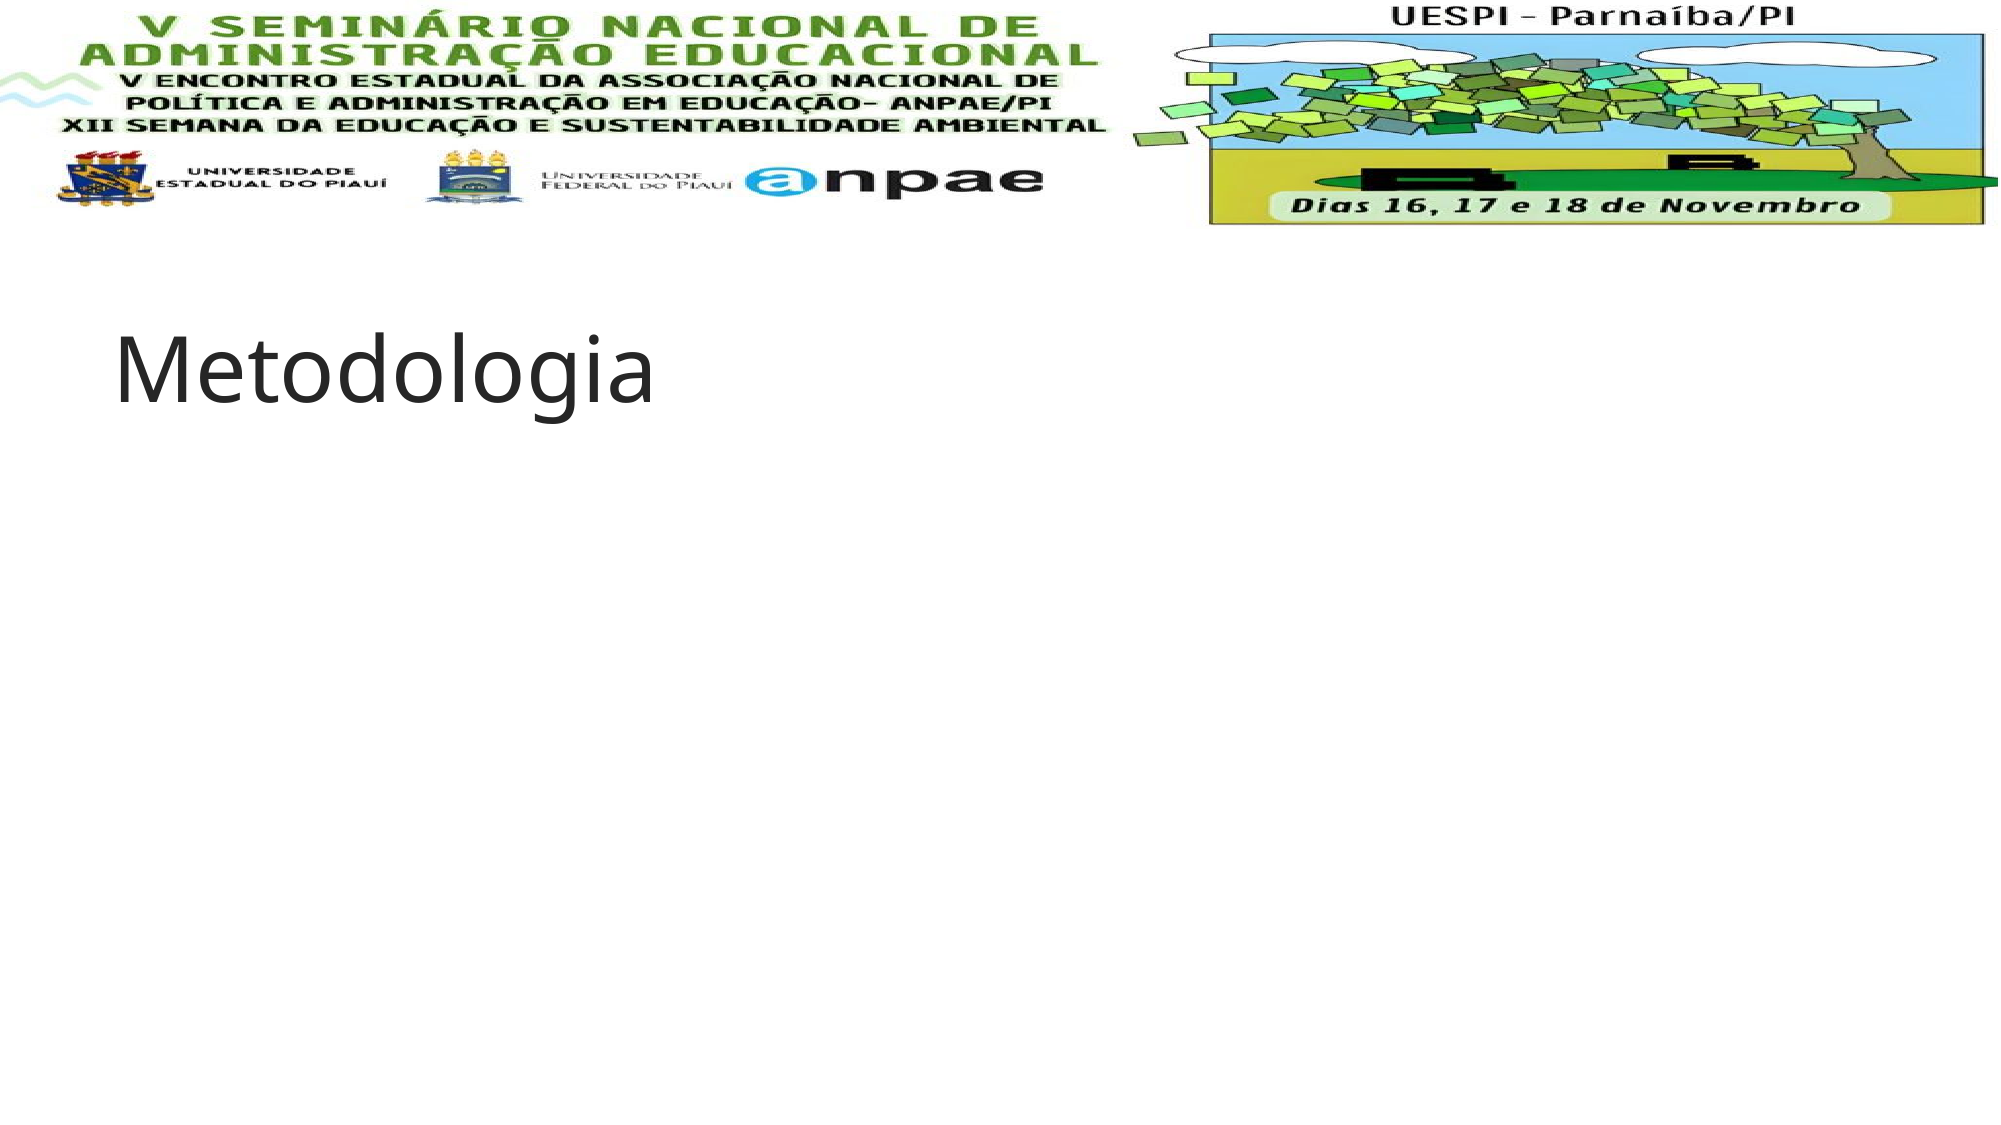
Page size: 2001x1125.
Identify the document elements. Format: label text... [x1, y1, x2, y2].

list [0, 0, 2000, 229]
text_box Metodologia [97, 303, 1033, 460]
